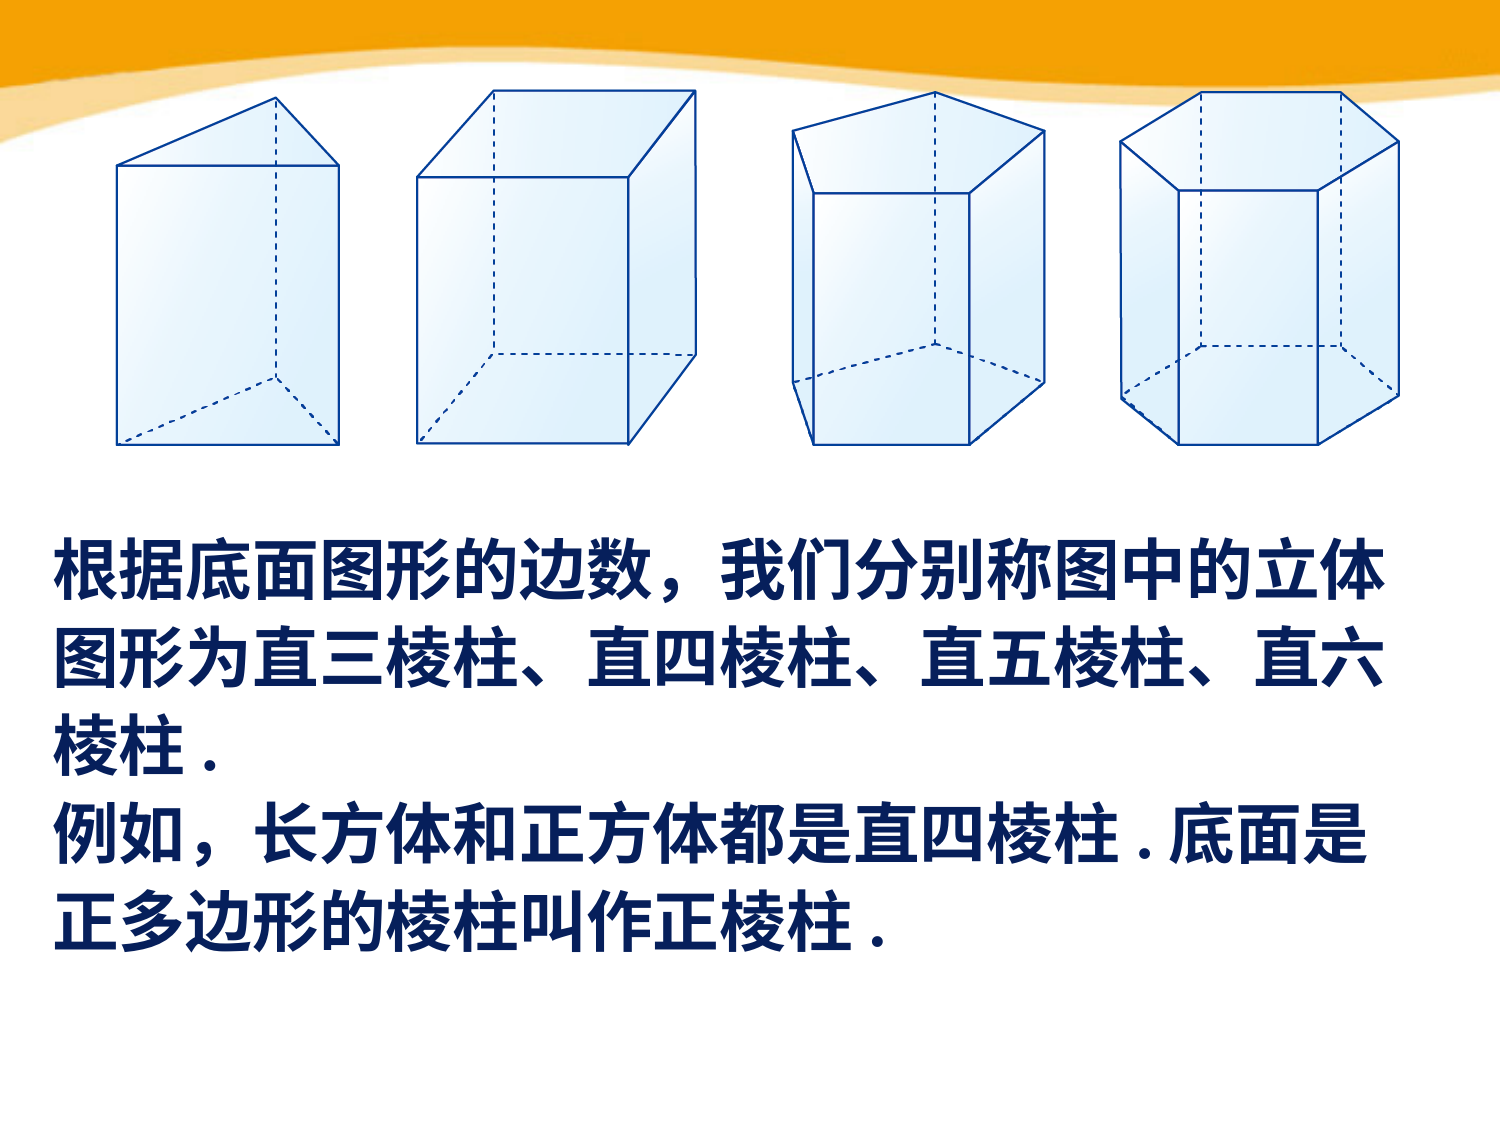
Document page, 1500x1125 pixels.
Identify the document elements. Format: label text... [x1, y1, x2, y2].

picture [0, 0, 1500, 1125]
text_box 根据底面图形的边数，我们分别称图中的立体 图形为直三棱柱、直四棱柱、直五棱柱、直六棱柱. 例如，长方体和正方体都是直四棱柱.底面是正多边形的棱柱叫作正棱柱. [37, 512, 1425, 967]
